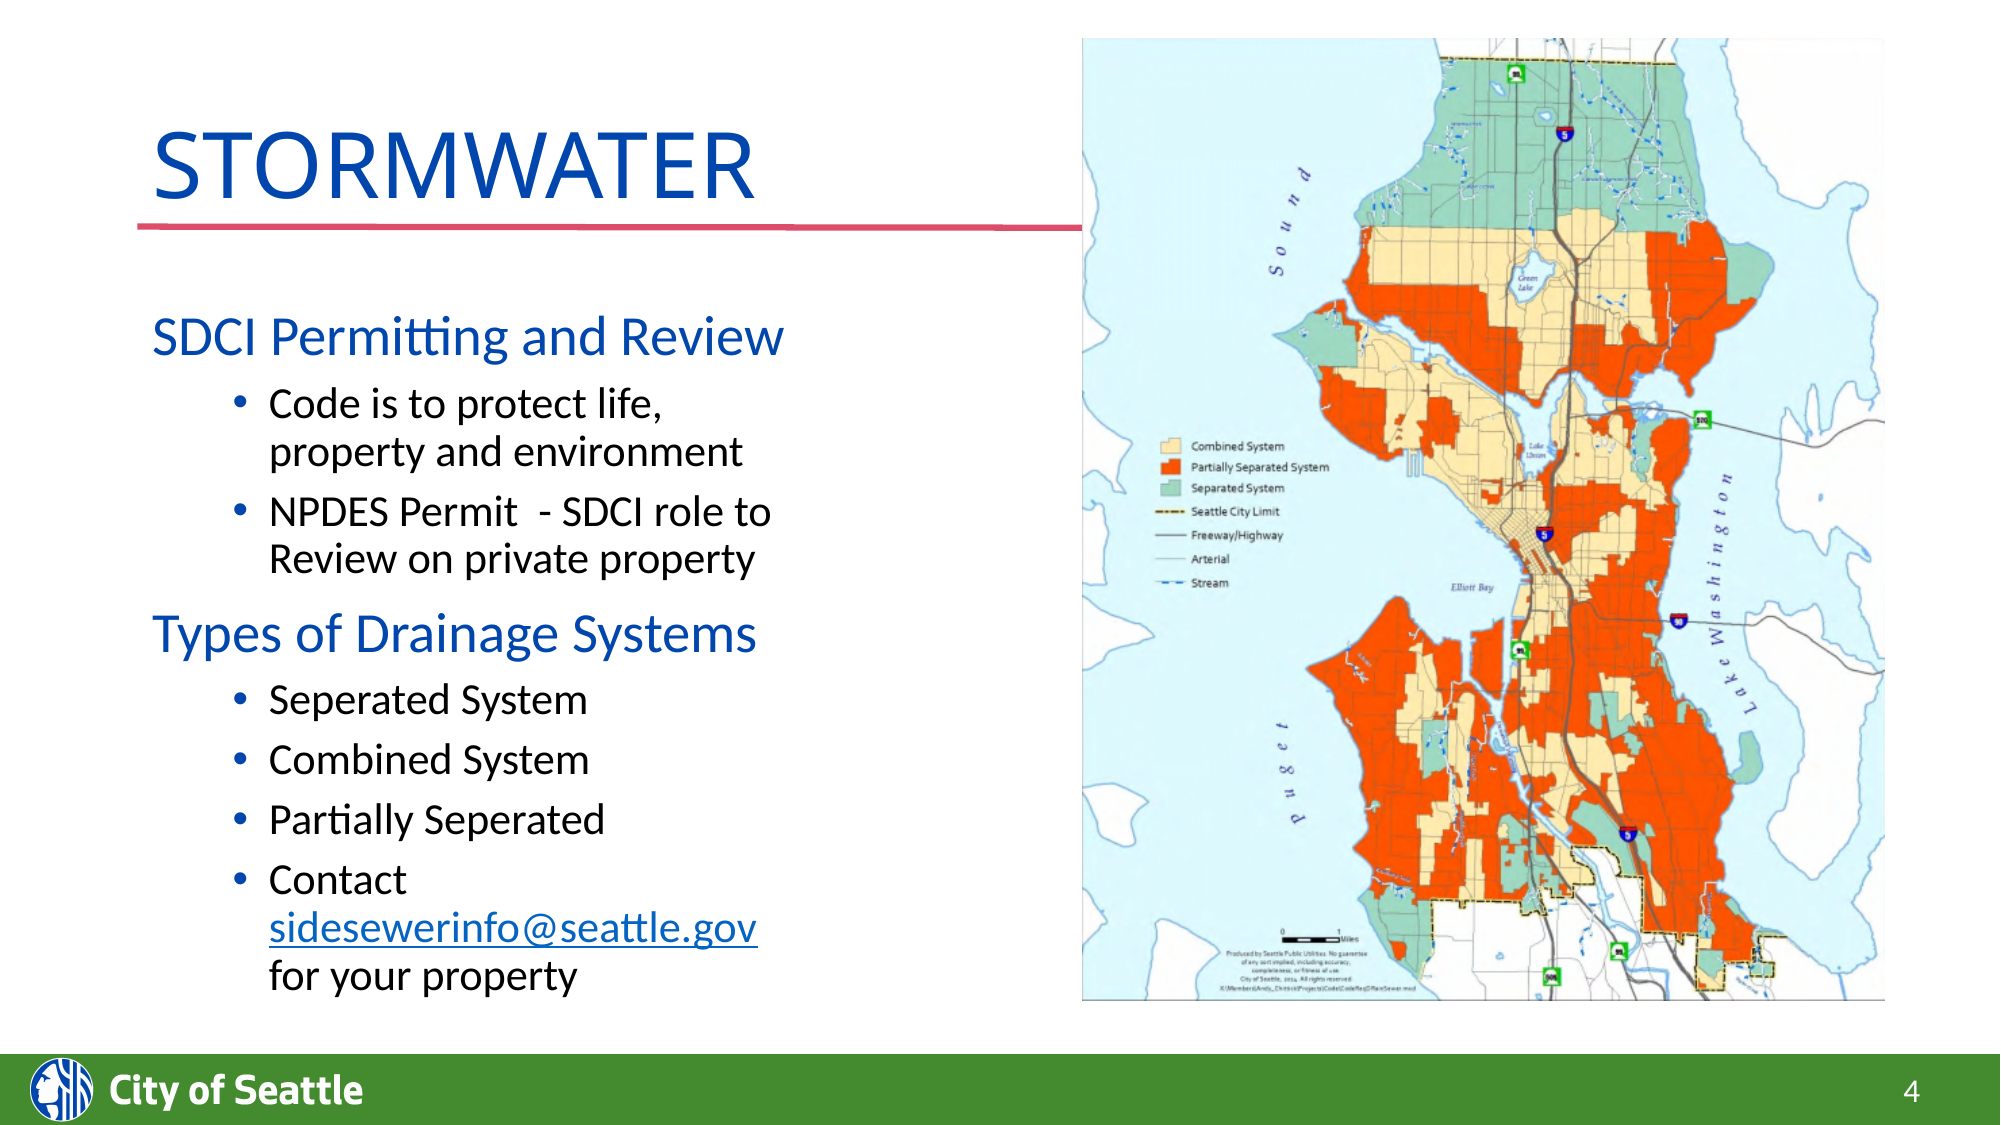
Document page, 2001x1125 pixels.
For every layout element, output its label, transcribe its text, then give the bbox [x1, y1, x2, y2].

title Stormwater [137, 59, 1082, 278]
picture [0, 1028, 392, 1125]
picture [1082, 38, 1885, 1001]
list SDCI Permitting and Review Code is to protect life, property and environment NPDES Permit - SDCI role to Review on private property Types of Drainage Systems Seperated System Combined System Partially Seperated Contact sidesewerinfo@seattle.gov for your property [137, 299, 827, 1014]
